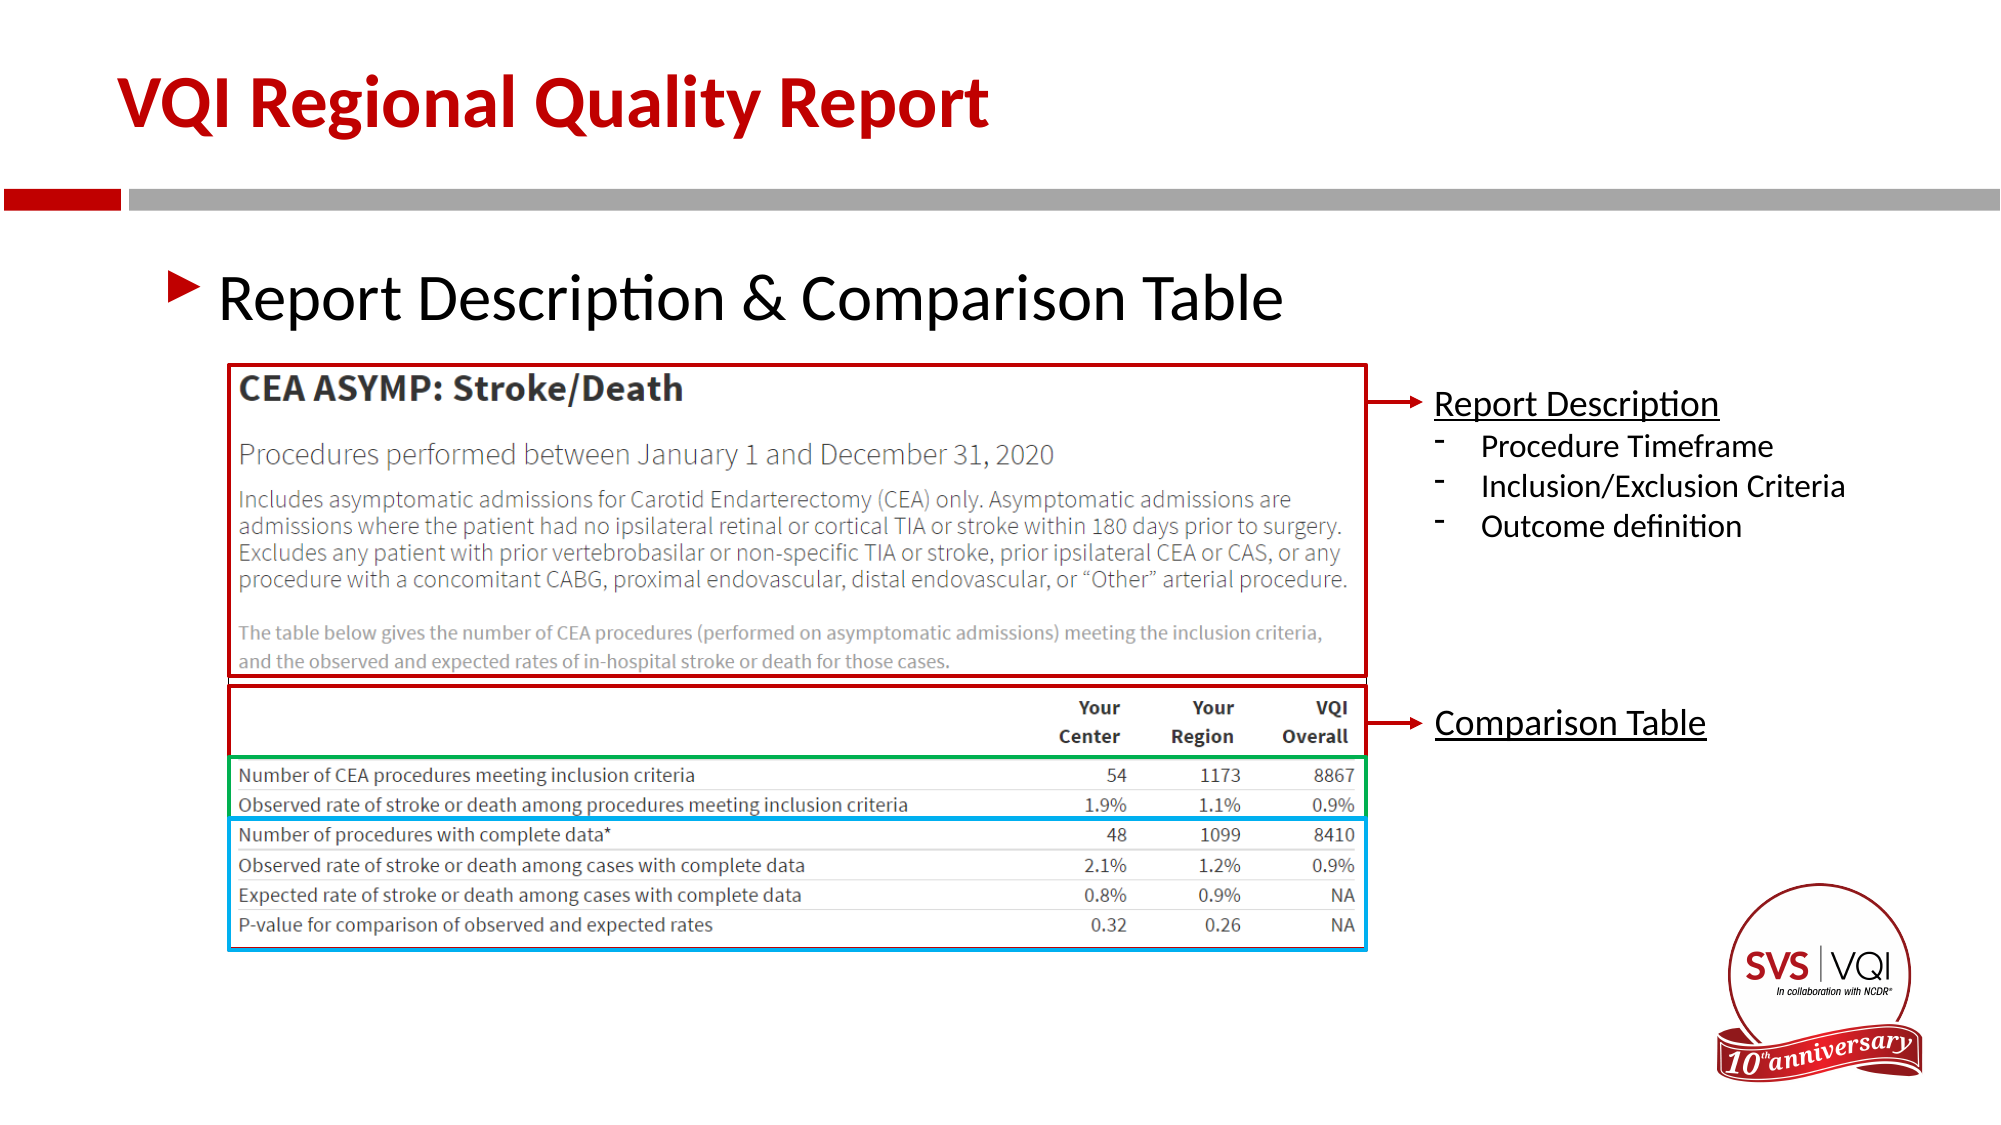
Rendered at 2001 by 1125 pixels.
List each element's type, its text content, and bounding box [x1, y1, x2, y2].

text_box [228, 685, 1744, 950]
title VQI Regional Quality Report [72, 31, 1467, 165]
list Report Description & Comparison Table [147, 245, 1948, 380]
picture [228, 676, 1367, 685]
picture [1714, 883, 1925, 1085]
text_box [228, 364, 1886, 676]
